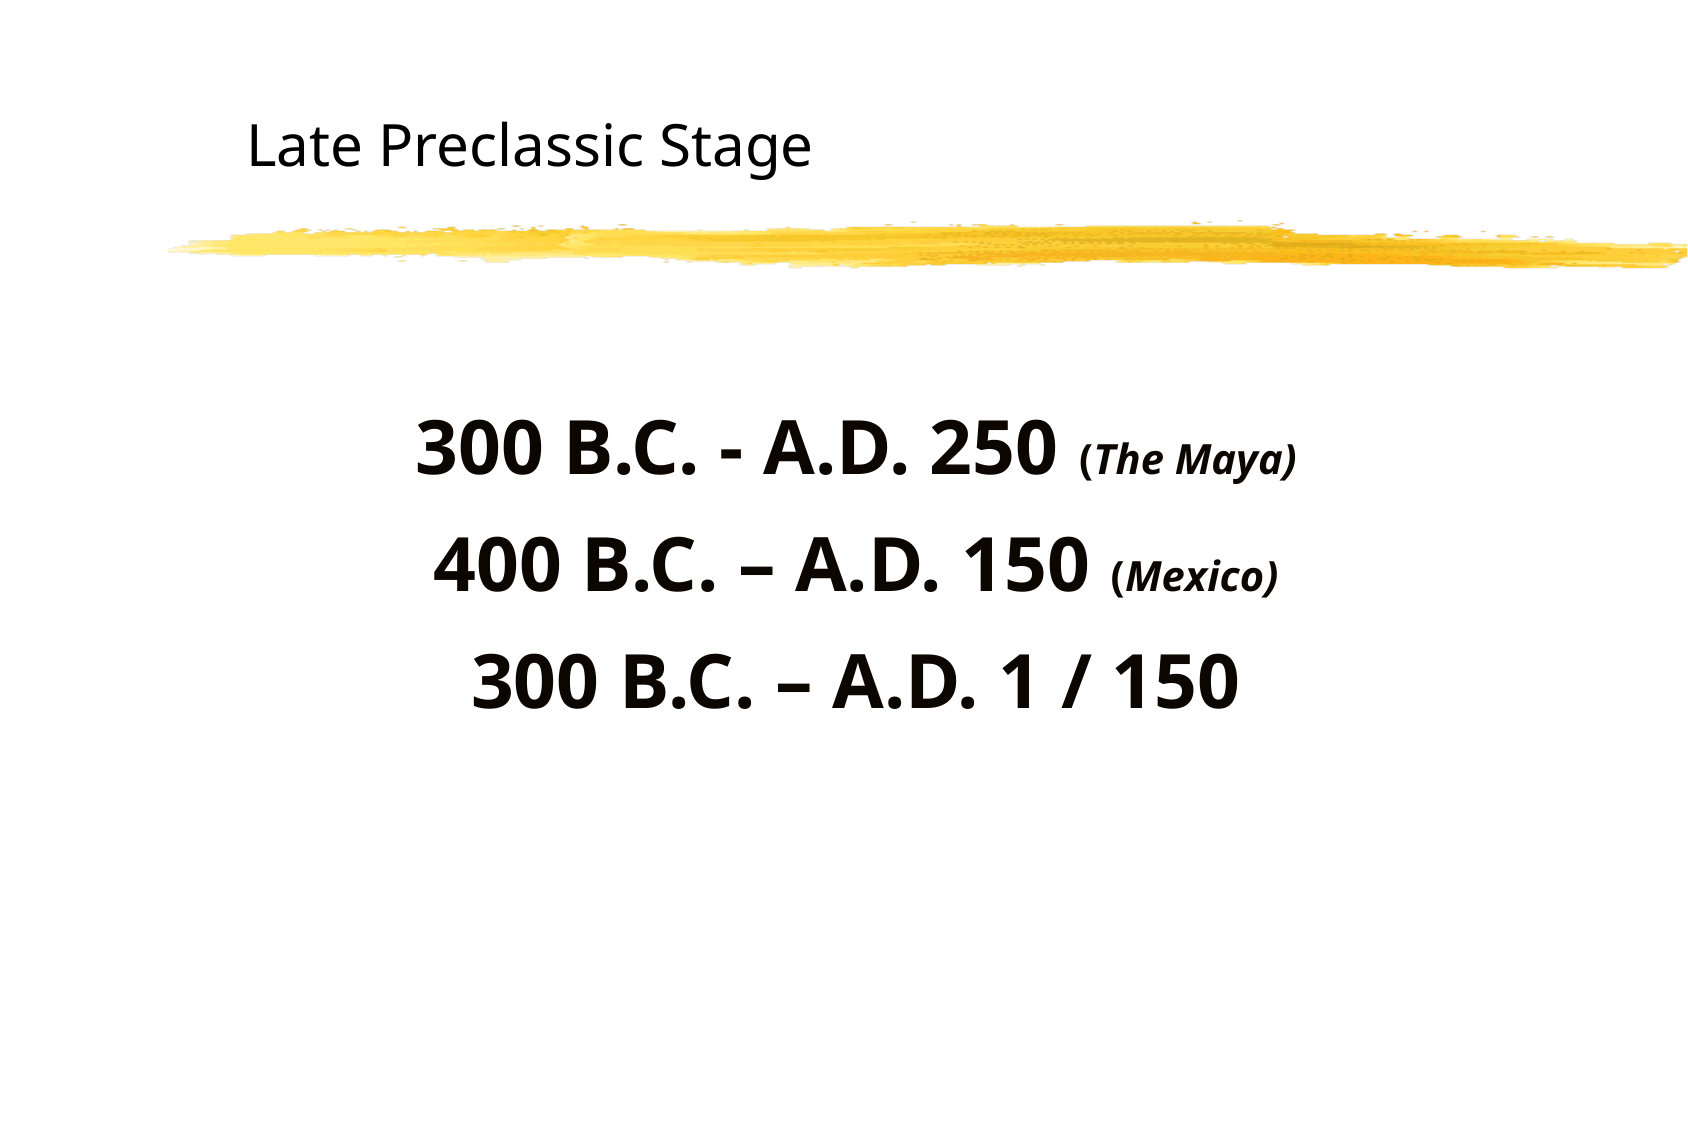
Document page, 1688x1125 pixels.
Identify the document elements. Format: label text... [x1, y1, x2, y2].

picture [168, 215, 1688, 279]
title Late Preclassic Stage [230, 0, 1444, 186]
text_box 300 B.C. - A.D. 250 (The Maya) 400 B.C. – A.D. 150 (Mexico) 300 B.C. – A.D. 1 / 150 [112, 364, 1600, 848]
